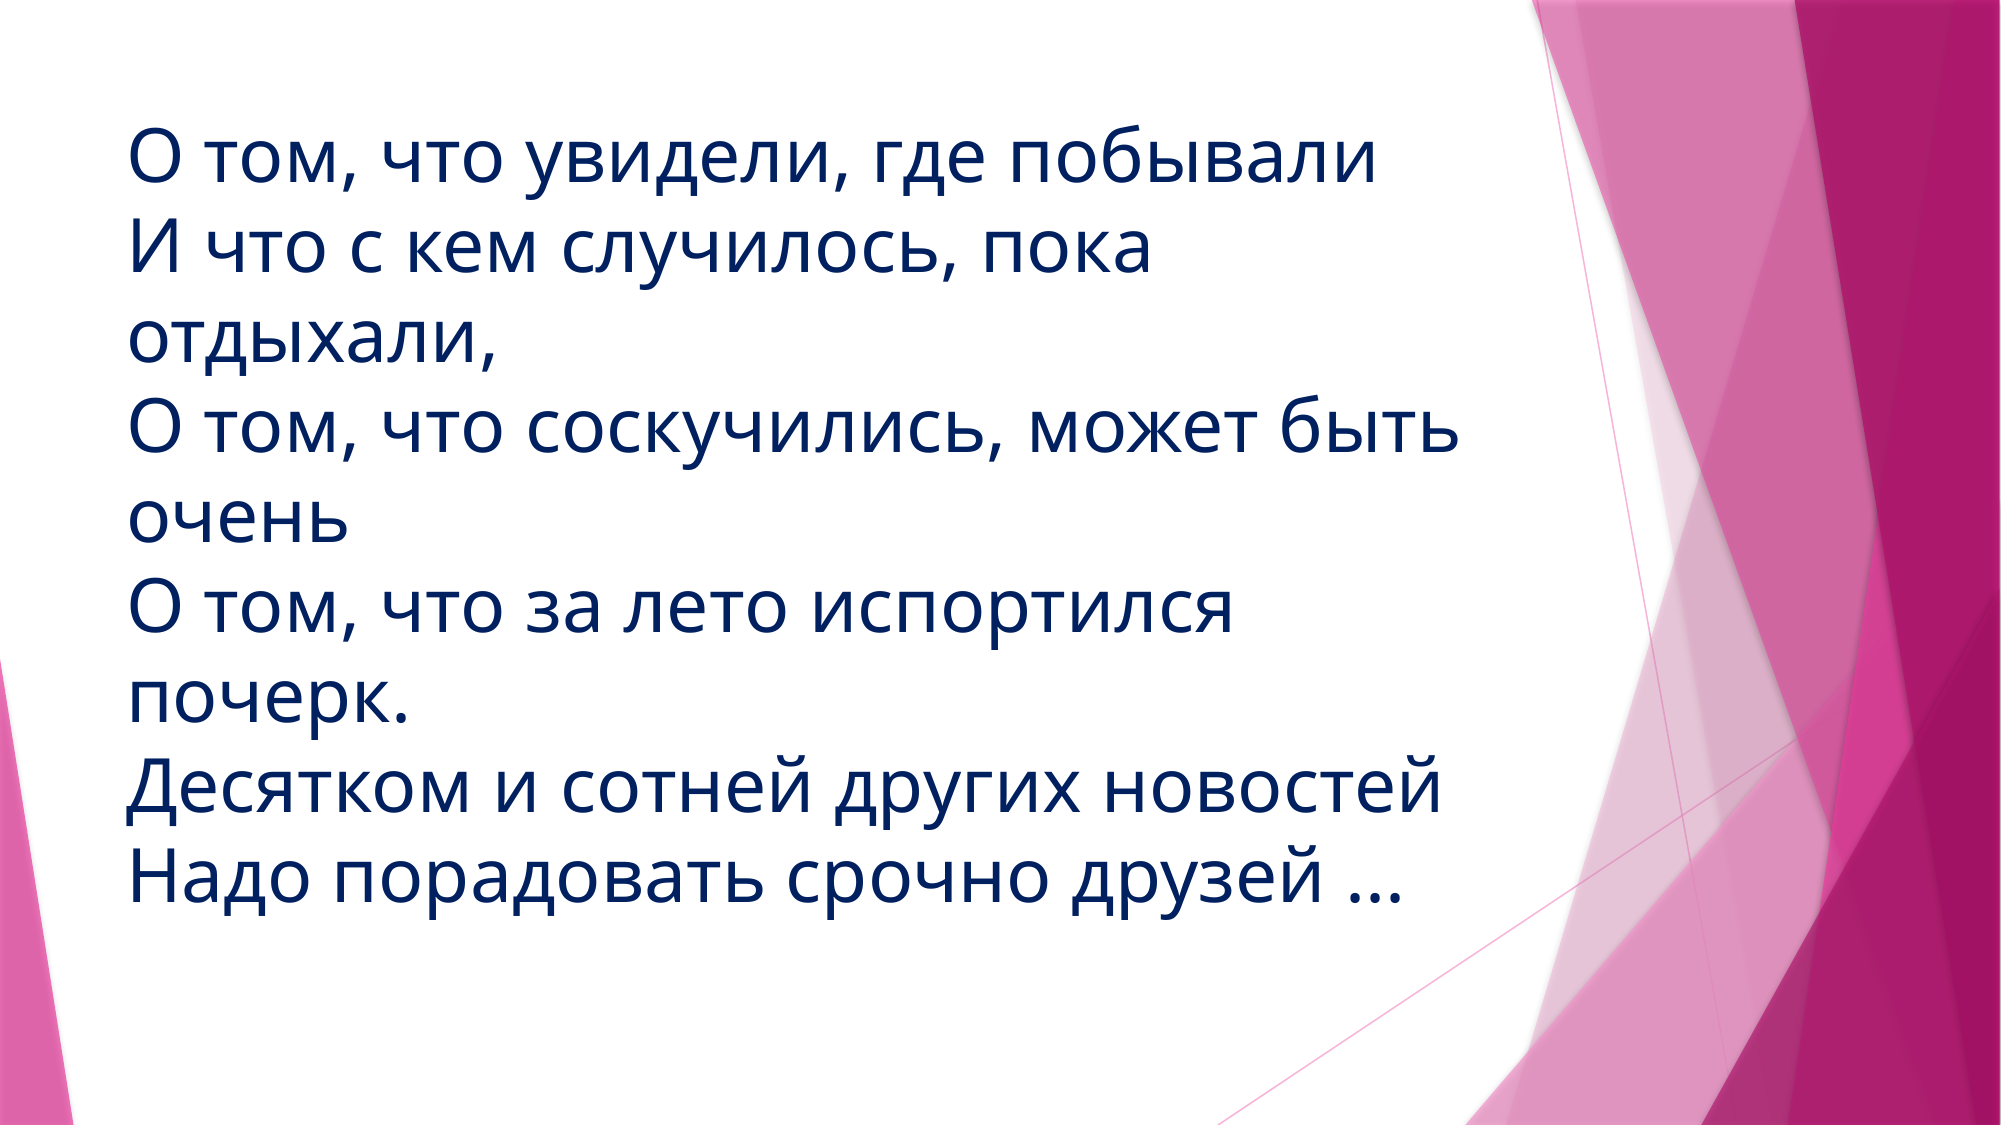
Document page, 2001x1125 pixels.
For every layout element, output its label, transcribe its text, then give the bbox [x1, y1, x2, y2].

title О том, что увидели, где побывали И что с кем случилось, пока отдыхали, О том, что соскучились, может быть очень О том, что за лето испортился почерк. Десятком и сотней других новостей Надо порадовать срочно друзей ... [111, 99, 1522, 317]
